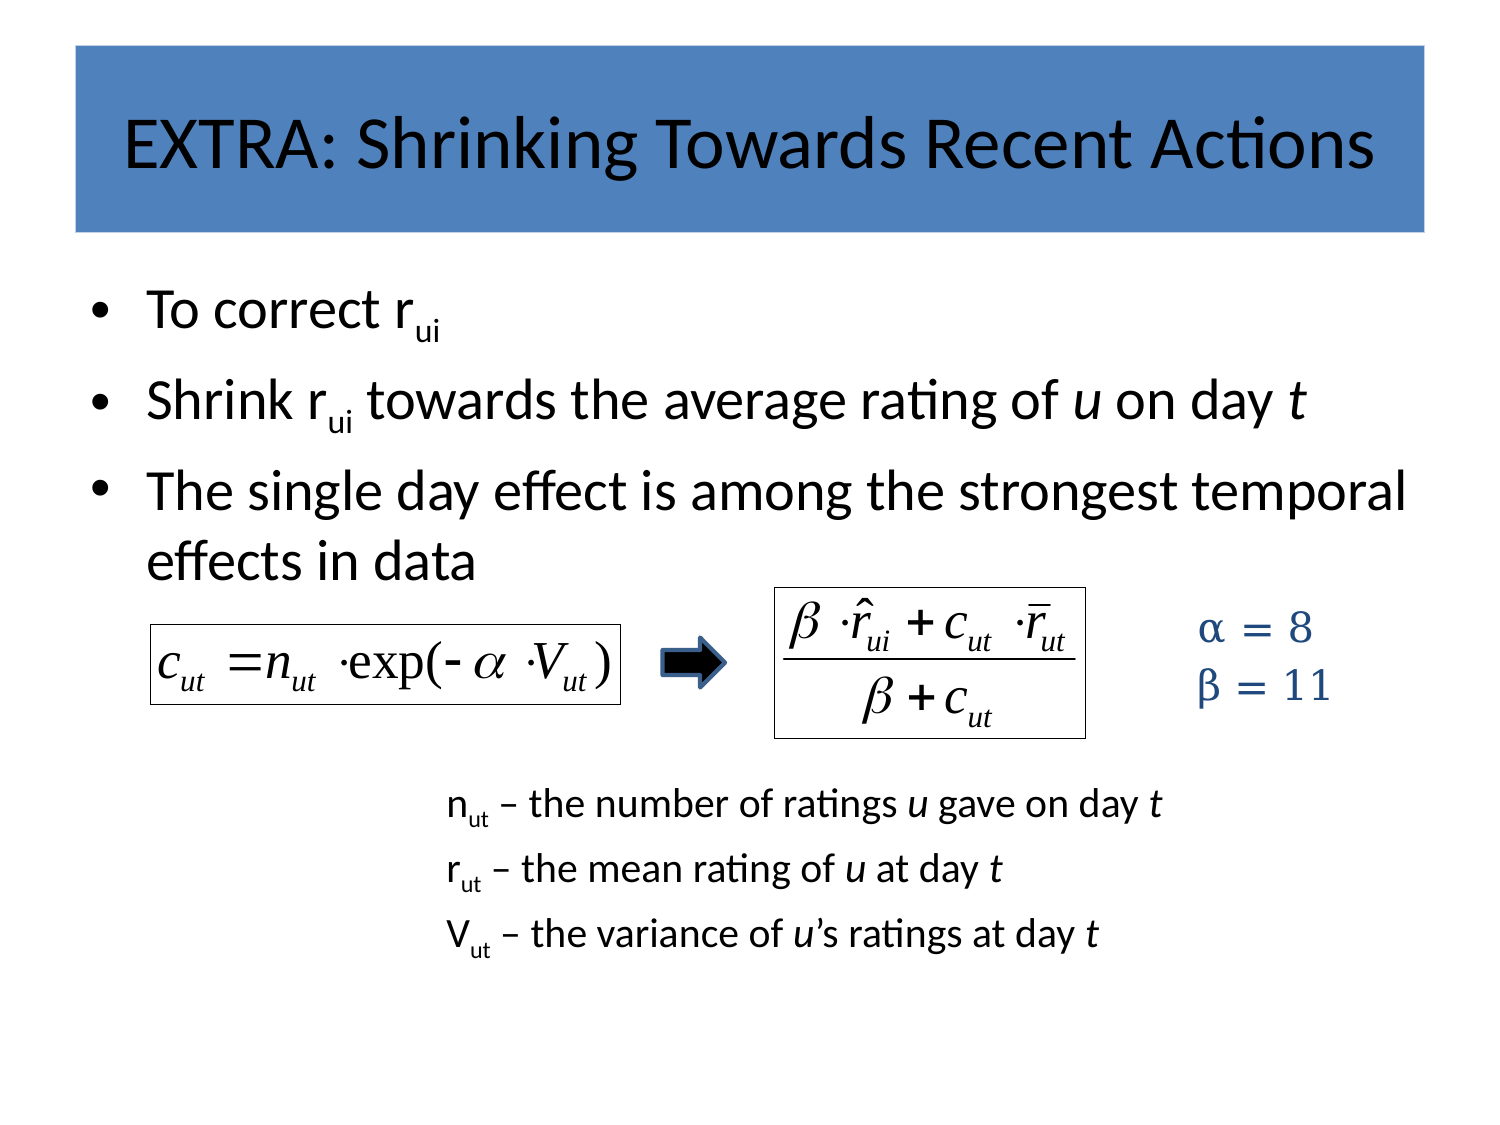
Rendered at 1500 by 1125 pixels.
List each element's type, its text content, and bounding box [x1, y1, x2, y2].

text_box [660, 635, 728, 690]
list To correct rui Shrink rui towards the average rating of u on day t The single day effect is among the strongest temporal effects in data α = 8 β = 11 nut – the number of ratings u gave on day t rut – the mean rating of u at day t Vut – the variance of u’s ratings at day t [75, 262, 1425, 1125]
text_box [774, 587, 1087, 739]
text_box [149, 624, 622, 706]
title EXTRA: Shrinking Towards Recent Actions [75, 45, 1425, 233]
